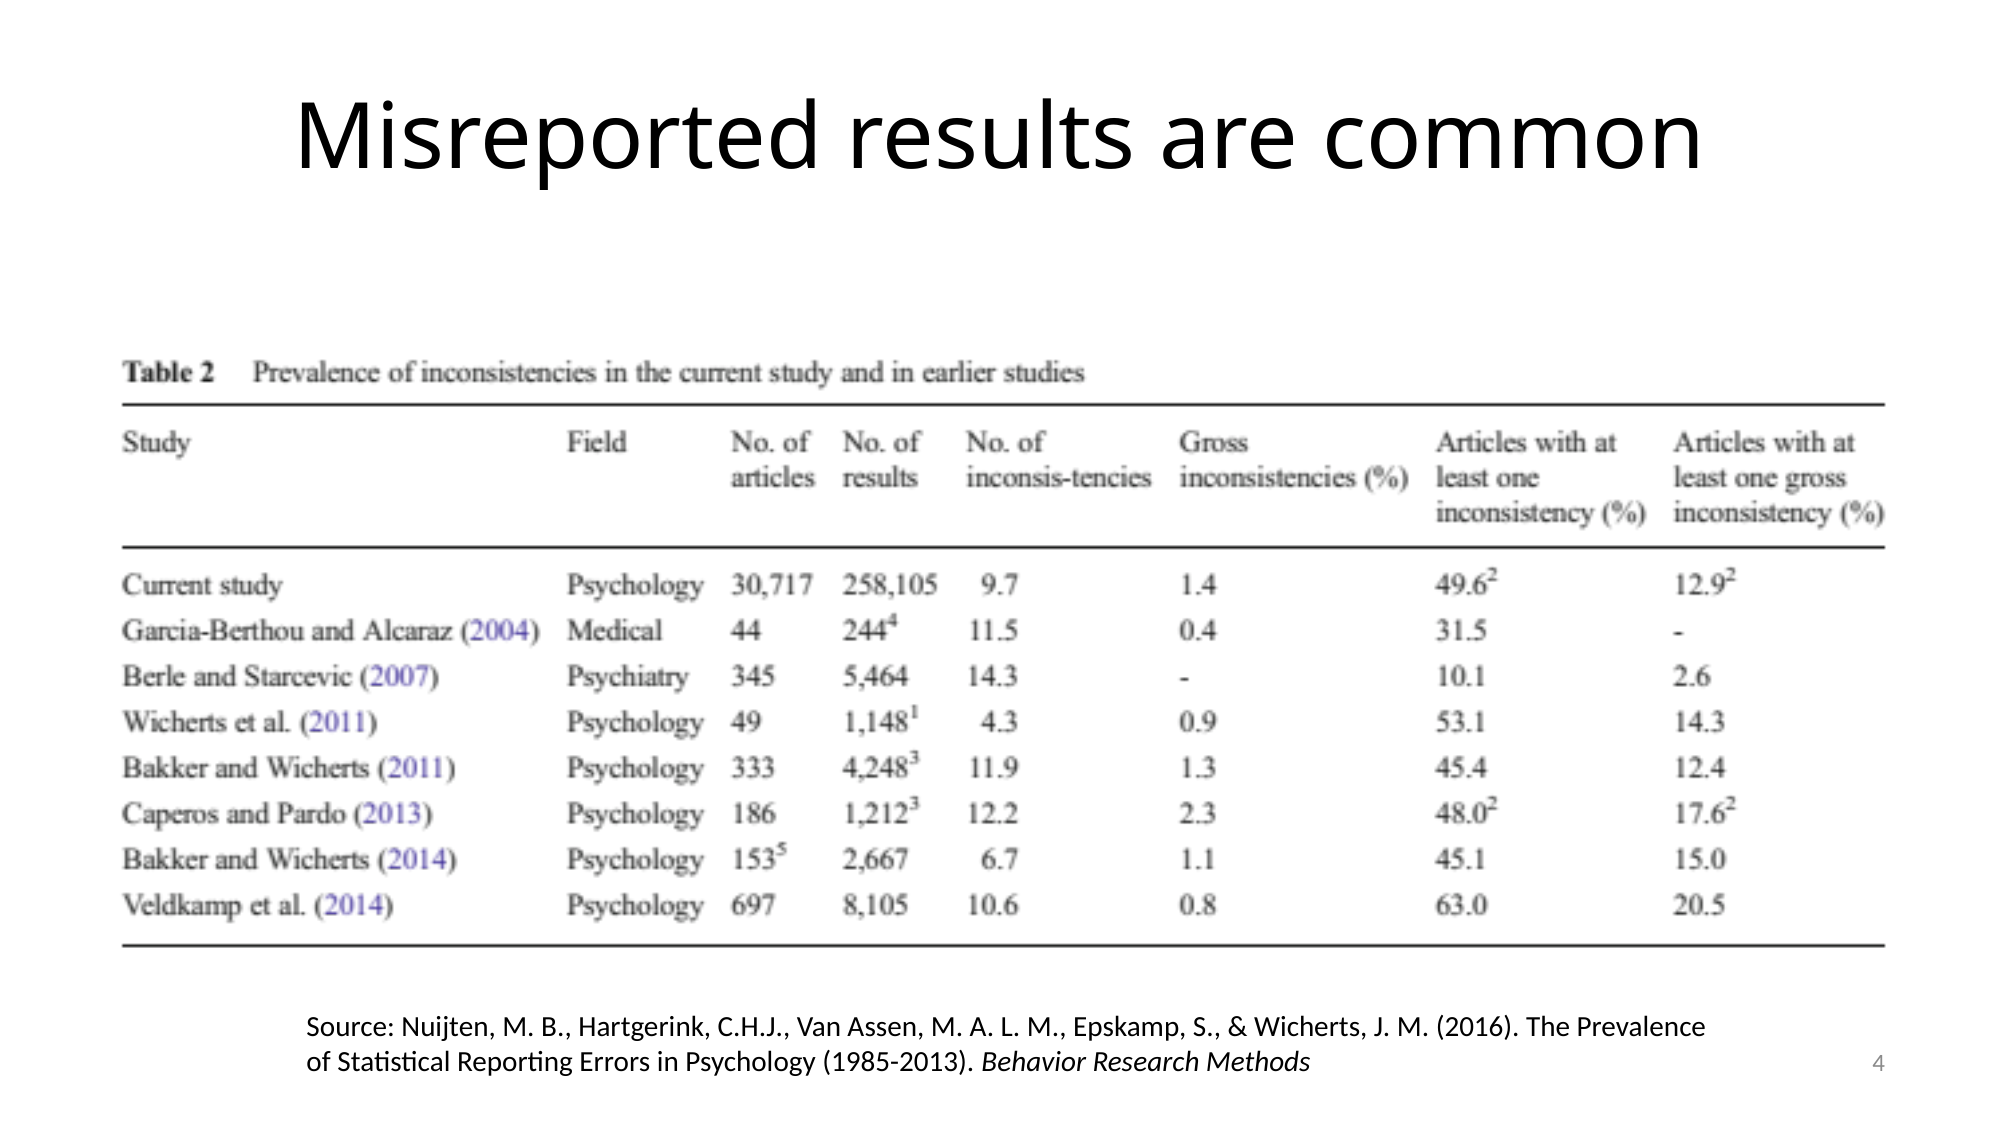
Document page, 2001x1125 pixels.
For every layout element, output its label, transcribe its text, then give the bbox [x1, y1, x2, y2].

text_box Source: Nuijten, M. B., Hartgerink, C.H.J., Van Assen, M. A. L. M., Epskamp, S., & Wicherts, J. M. (2016). The Prevalence of Statistical Reporting Errors in Psychology (1985-2013). Behavior Research Methods [291, 1000, 1750, 1086]
picture [99, 345, 1937, 951]
title Misreported results are common [99, 45, 1900, 233]
slide_number 4 [1433, 1024, 1900, 1100]
